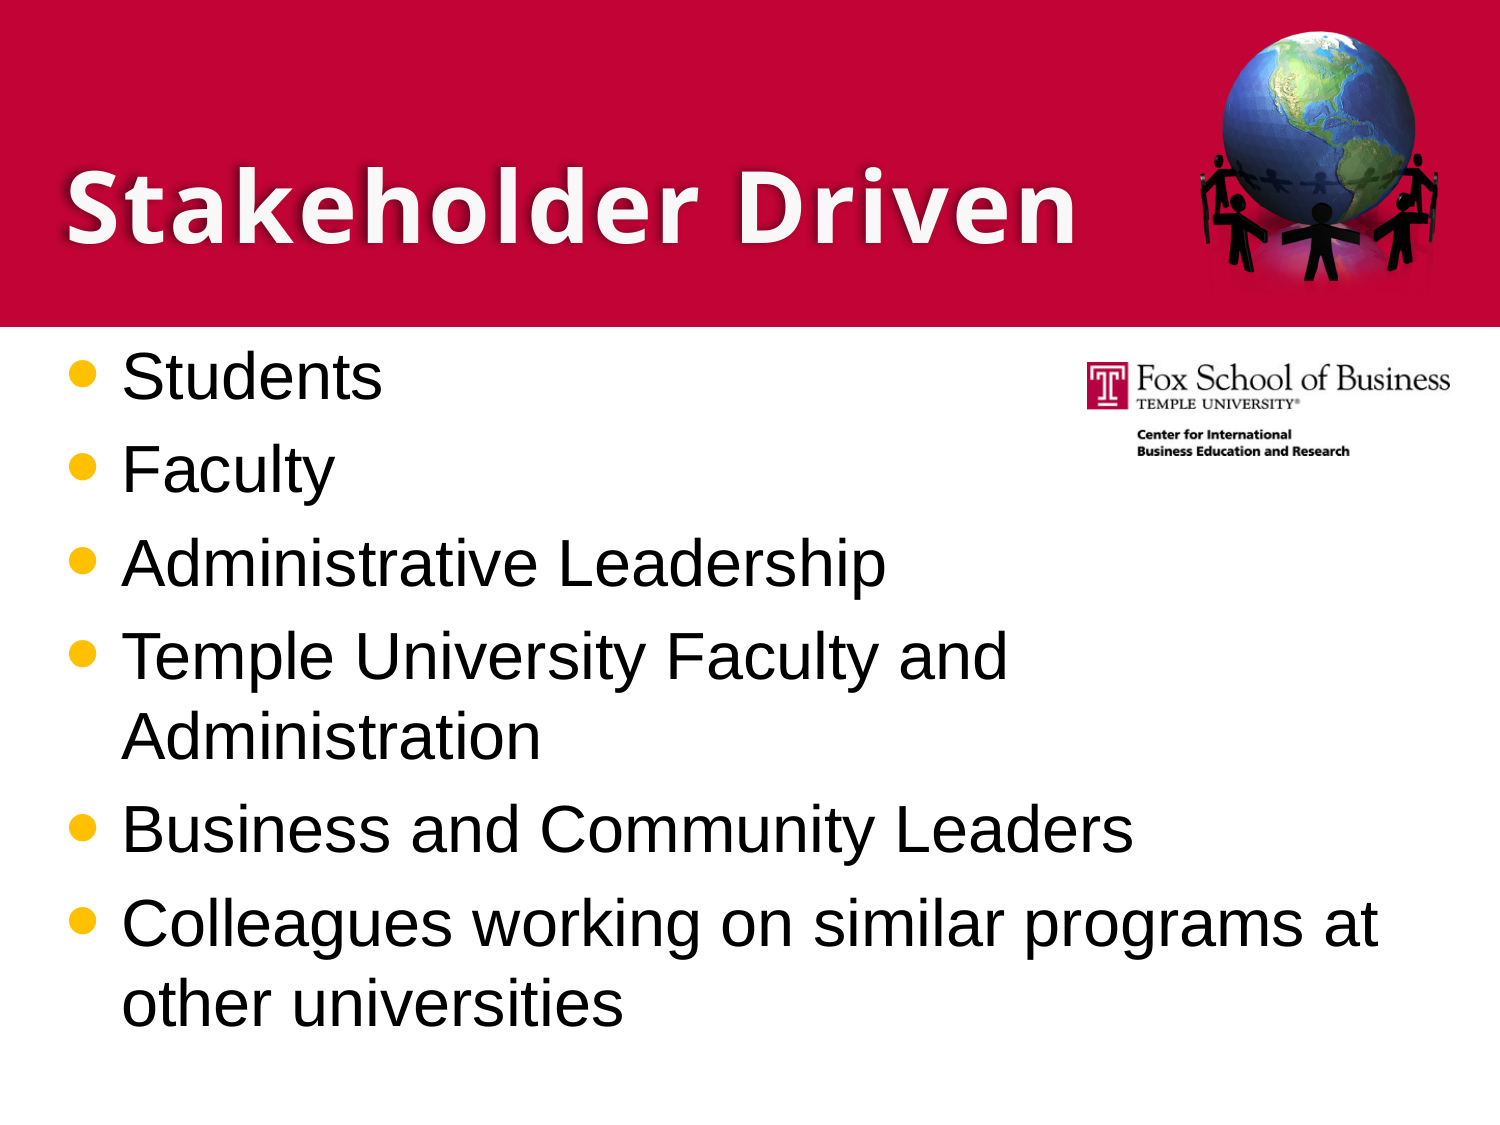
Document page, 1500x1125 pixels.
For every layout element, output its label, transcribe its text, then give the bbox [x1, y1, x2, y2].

picture [1199, 31, 1438, 294]
picture [1087, 362, 1451, 456]
list Students Faculty Administrative Leadership Temple University Faculty and Administration Business and Community Leaders Colleagues working on similar programs at other universities [50, 324, 1425, 1063]
text_box [0, 0, 1500, 327]
title Stakeholder Driven [50, 50, 1175, 238]
